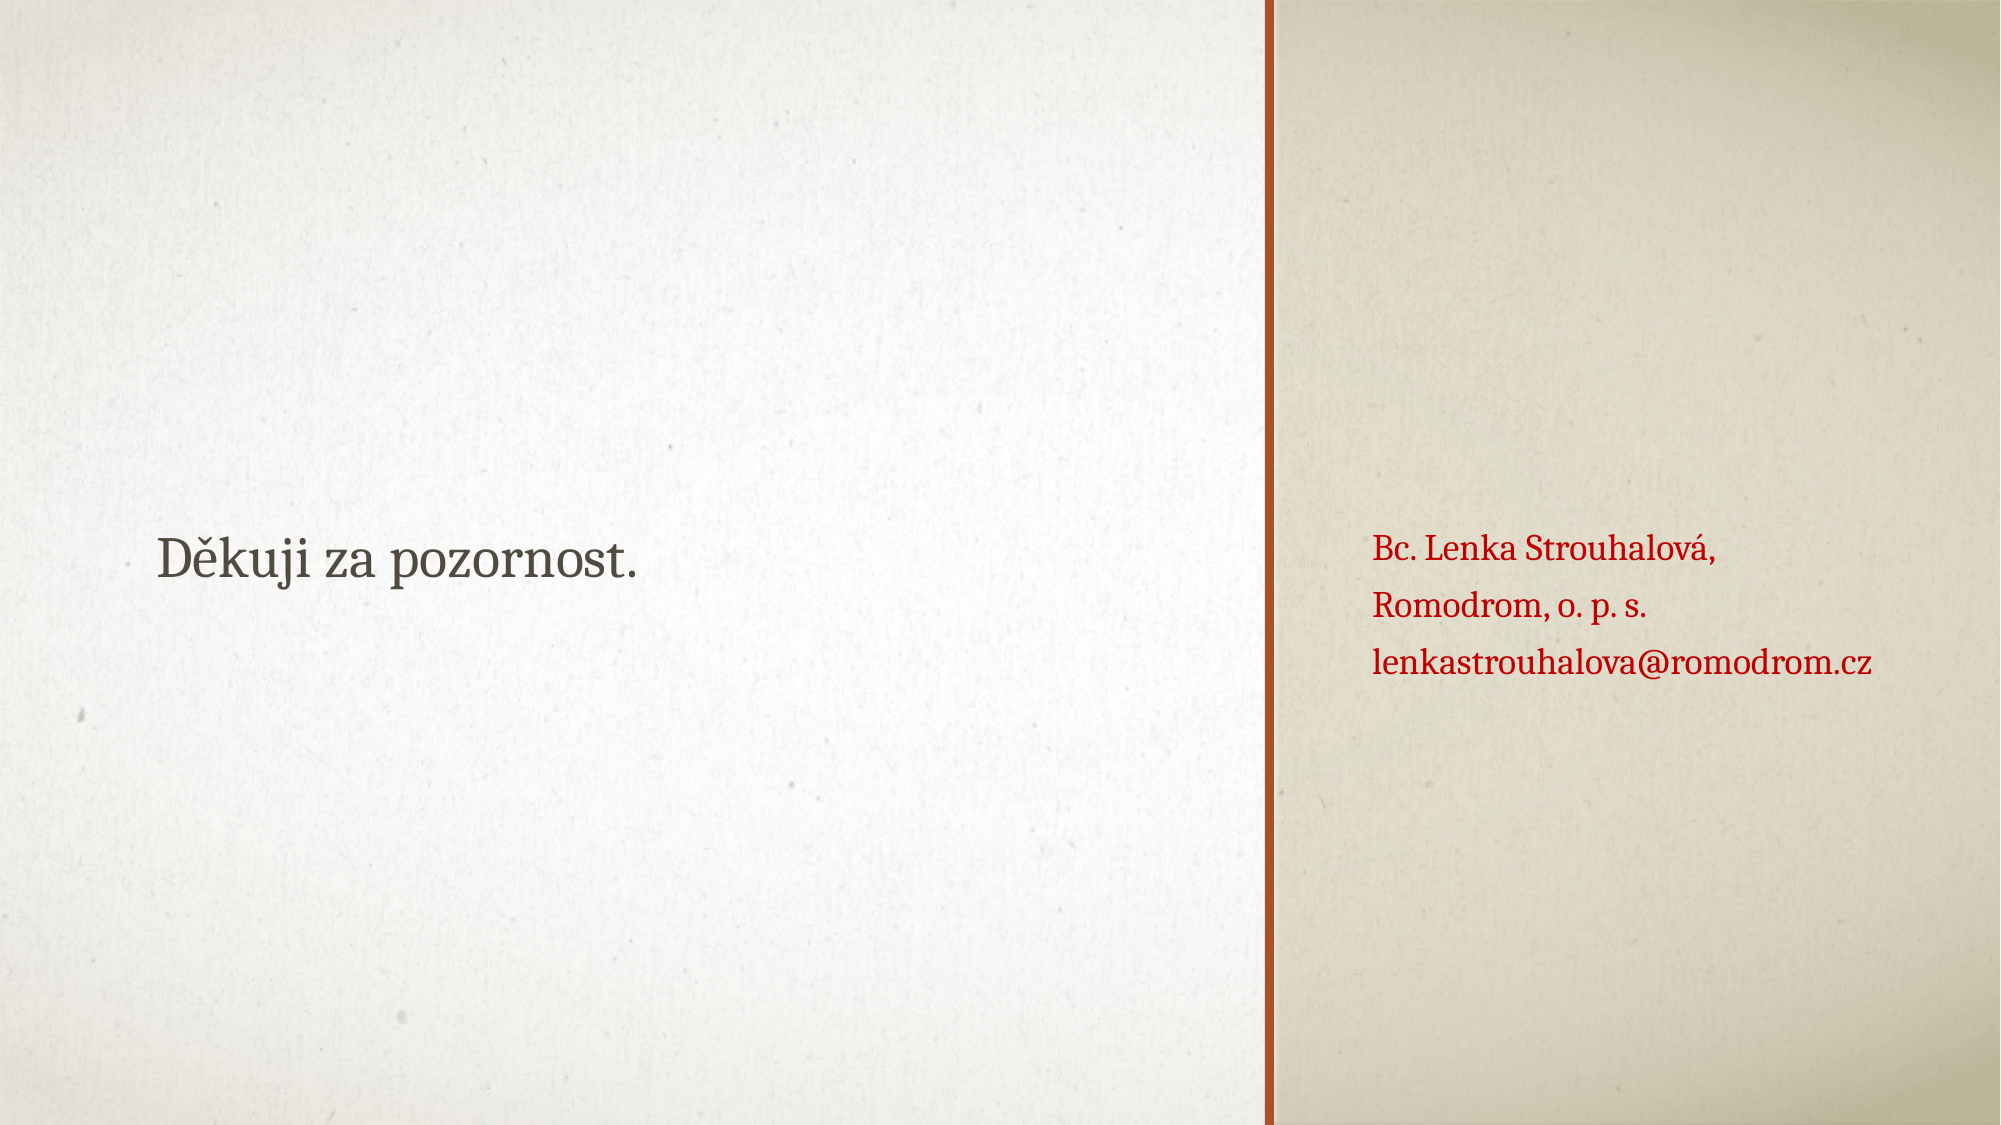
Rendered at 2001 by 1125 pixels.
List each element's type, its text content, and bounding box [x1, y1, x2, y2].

picture [1274, 0, 2001, 1125]
picture [0, 0, 1264, 1125]
list Bc. Lenka Strouhalová, Romodrom, o. p. s. lenkastrouhalova@romodrom.cz [1357, 520, 1928, 715]
list Děkuji za pozornost. [133, 520, 1050, 643]
